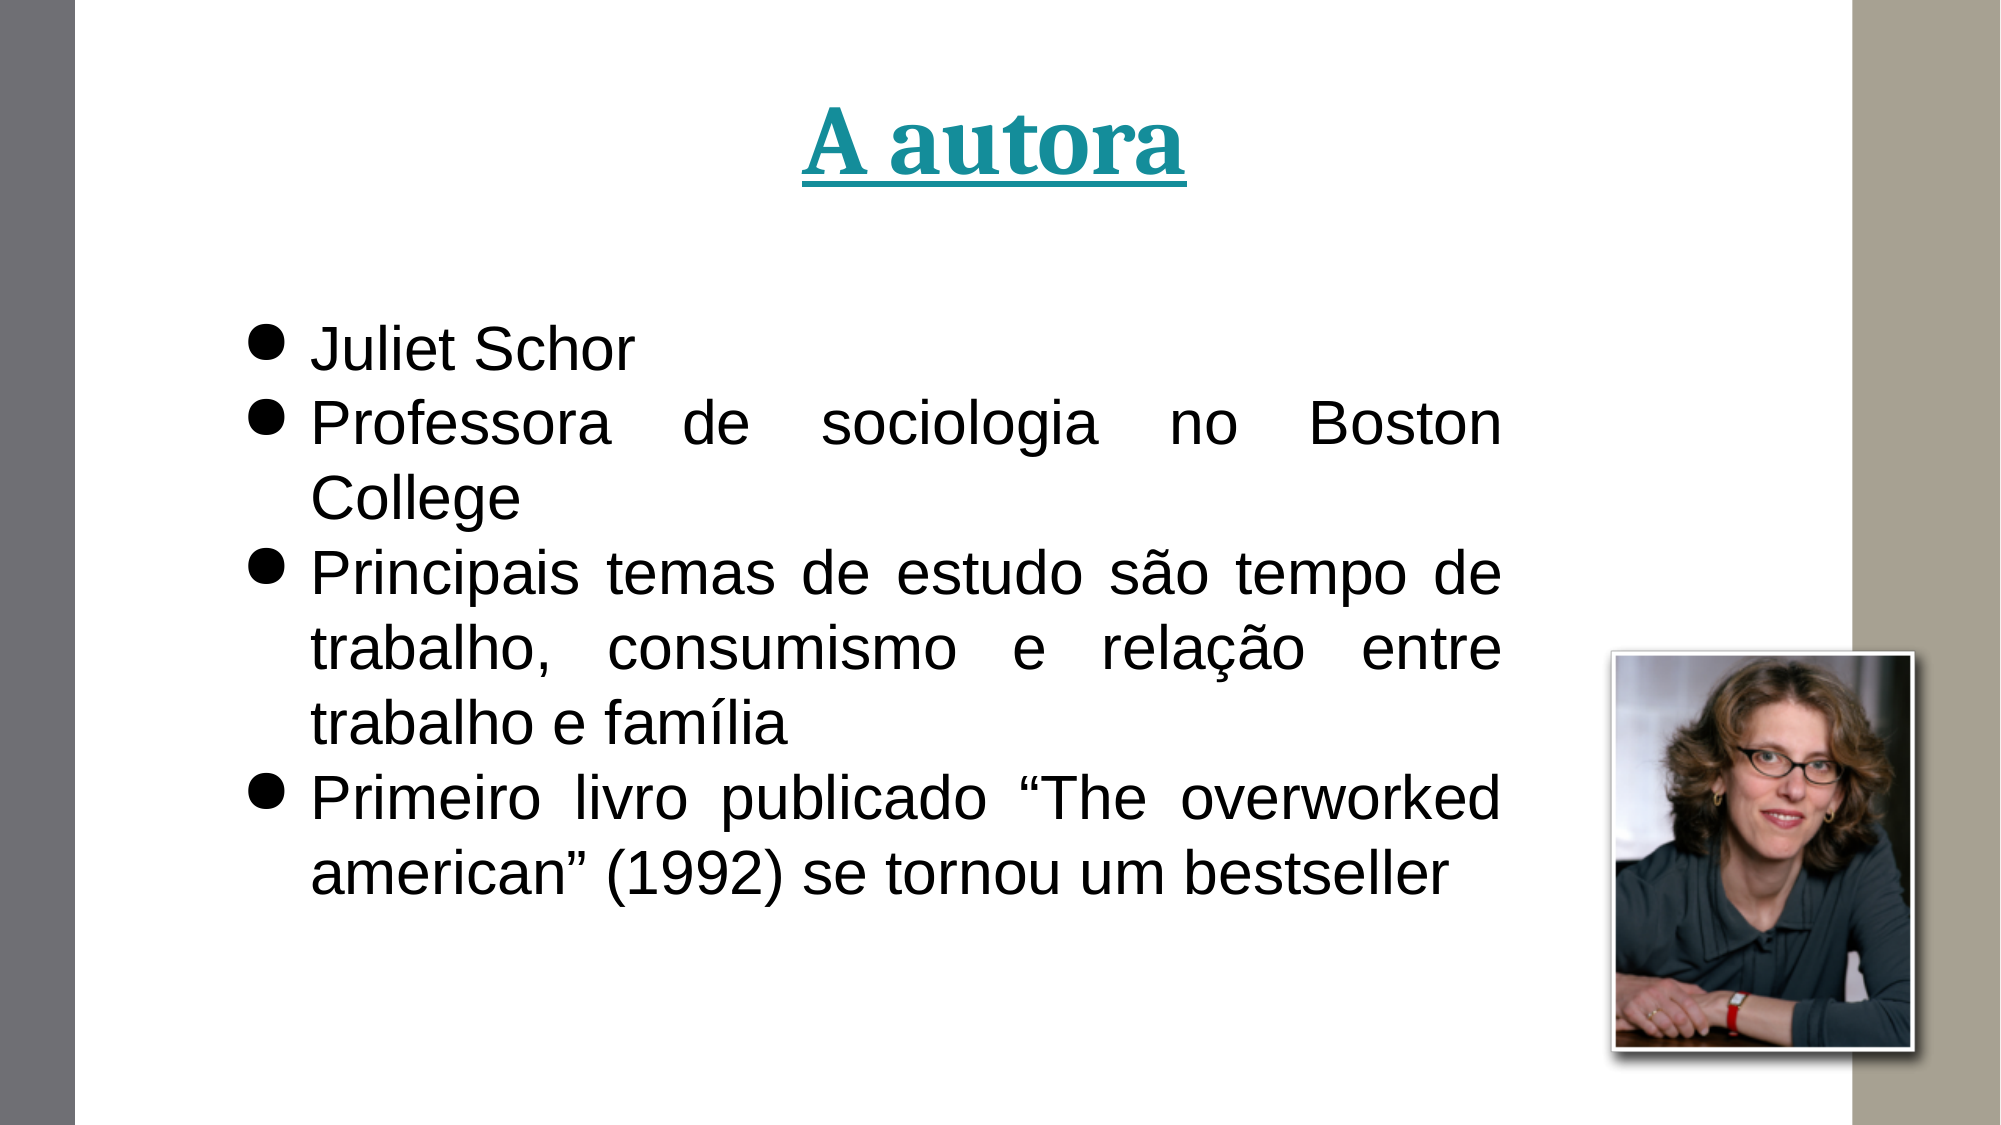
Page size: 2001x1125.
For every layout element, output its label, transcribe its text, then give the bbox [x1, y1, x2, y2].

text_box Juliet Schor Professora de sociologia no Boston College Principais temas de estudo são tempo de trabalho, consumismo e relação entre trabalho e família Primeiro livro publicado “The overworked american” (1992) se tornou um bestseller [220, 292, 1520, 1040]
picture [1602, 644, 1934, 1074]
text_box A autora [220, 54, 1745, 403]
